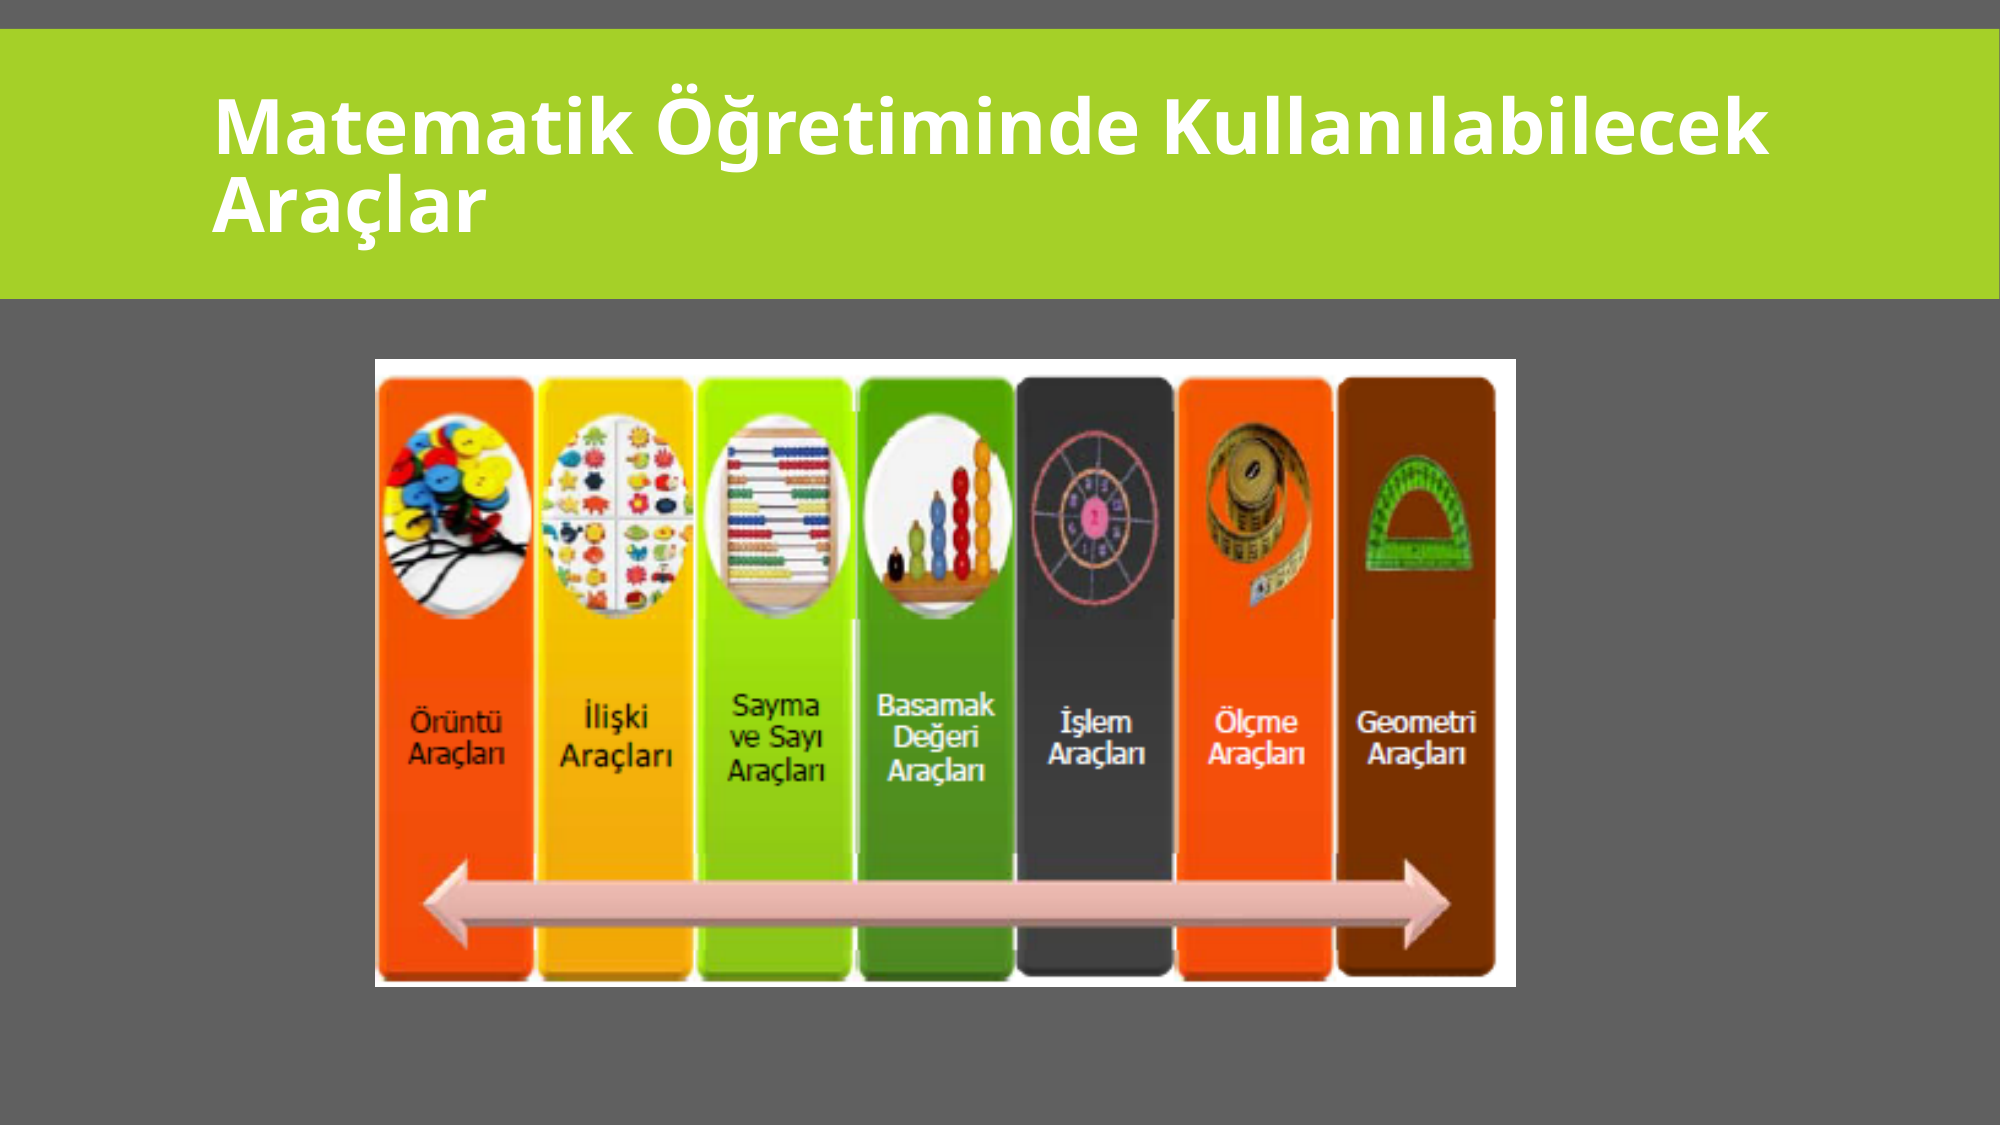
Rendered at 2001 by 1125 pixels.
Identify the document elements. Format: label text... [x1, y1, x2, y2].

title Matematik Öğretiminde Kullanılabilecek Araçlar [197, 46, 1803, 295]
picture [374, 359, 1517, 987]
